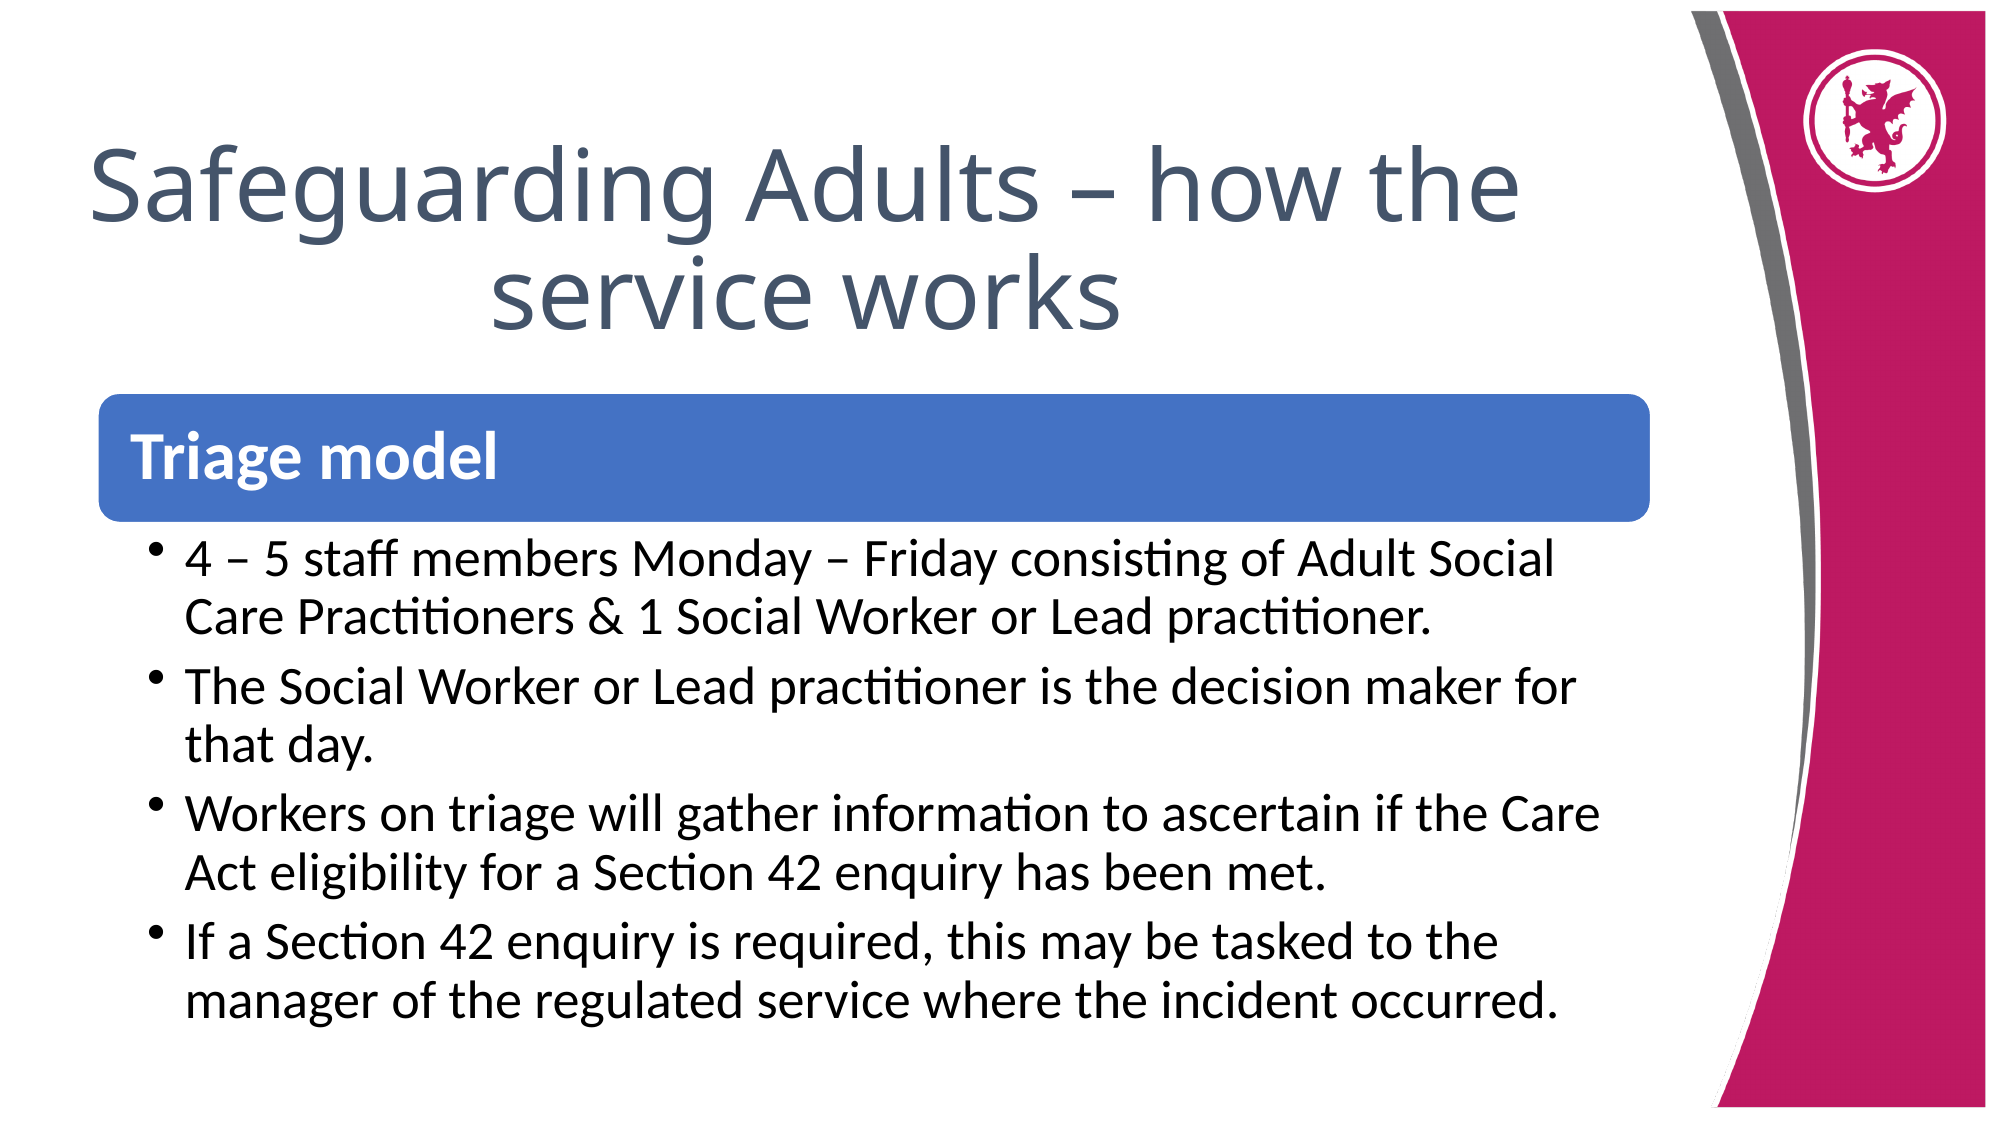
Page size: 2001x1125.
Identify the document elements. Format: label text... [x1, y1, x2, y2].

picture [508, 0, 2000, 1125]
title Safeguarding Adults – how the service works [0, 34, 1614, 359]
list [97, 355, 1651, 1098]
